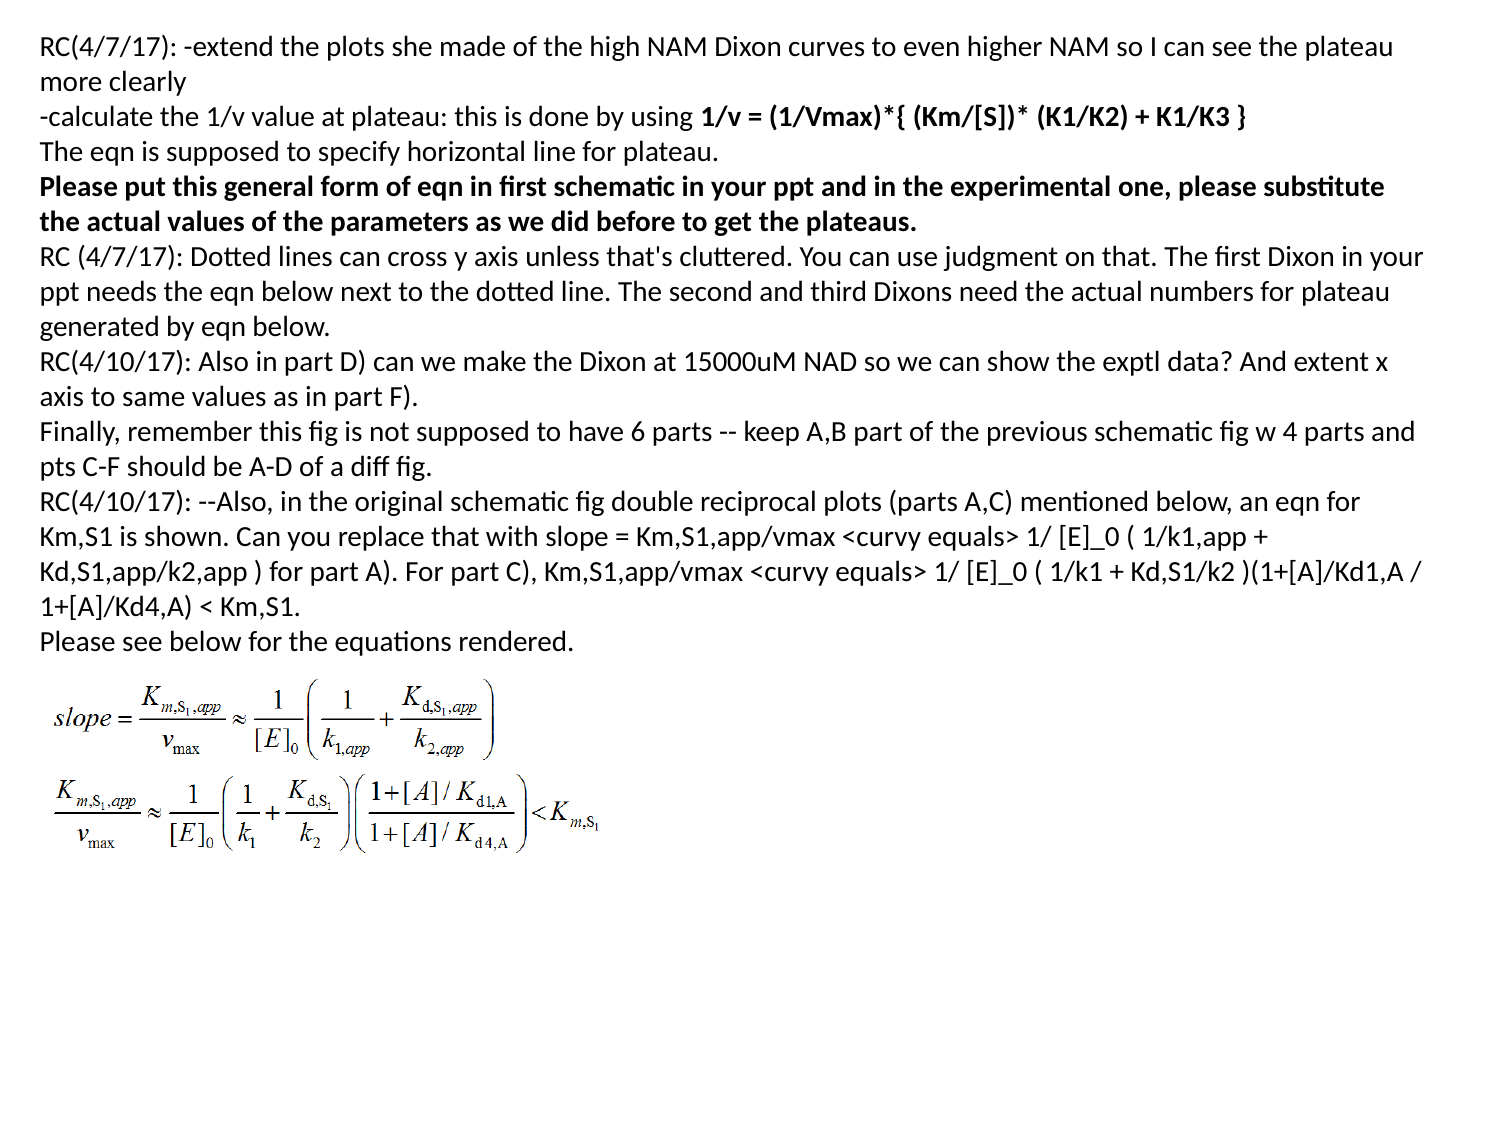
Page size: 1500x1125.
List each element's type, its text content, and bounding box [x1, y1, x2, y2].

text_box RC(4/7/17): -extend the plots she made of the high NAM Dixon curves to even higher NAM so I can see the plateau more clearly -calculate the 1/v value at plateau: this is done by using 1/v = (1/Vmax)*{ (Km/[S])* (K1/K2) + K1/K3 } The eqn is supposed to specify horizontal line for plateau. Please put this general form of eqn in first schematic in your ppt and in the experimental one, please substitute the actual values of the parameters as we did before to get the plateaus. RC (4/7/17): Dotted lines can cross y axis unless that's cluttered. You can use judgment on that. The first Dixon in your ppt needs the eqn below next to the dotted line. The second and third Dixons need the actual numbers for plateau generated by eqn below. RC(4/10/17): Also in part D) can we make the Dixon at 15000uM NAD so we can show the exptl data? And extent x axis to same values as in part F). Finally, remember this fig is not supposed to have 6 parts -- keep A,B part of the previous schematic fig w 4 parts and pts C-F should be A-D of a diff fig. RC(4/10/17): --Also, in the original schematic fig double reciprocal plots (parts A,C) mentioned below, an eqn for Km,S1 is shown. Can you replace that with slope = Km,S1,app/vmax <curvy equals> 1/ [E]_0 ( 1/k1,app + Kd,S1,app/k2,app ) for part A). For part C), Km,S1,app/vmax <curvy equals> 1/ [E]_0 ( 1/k1 + Kd,S1/k2 )(1+[A]/Kd1,A / 1+[A]/Kd4,A) < Km,S1. Please see below for the equations rendered. [45, 35, 1434, 663]
picture [46, 666, 602, 854]
